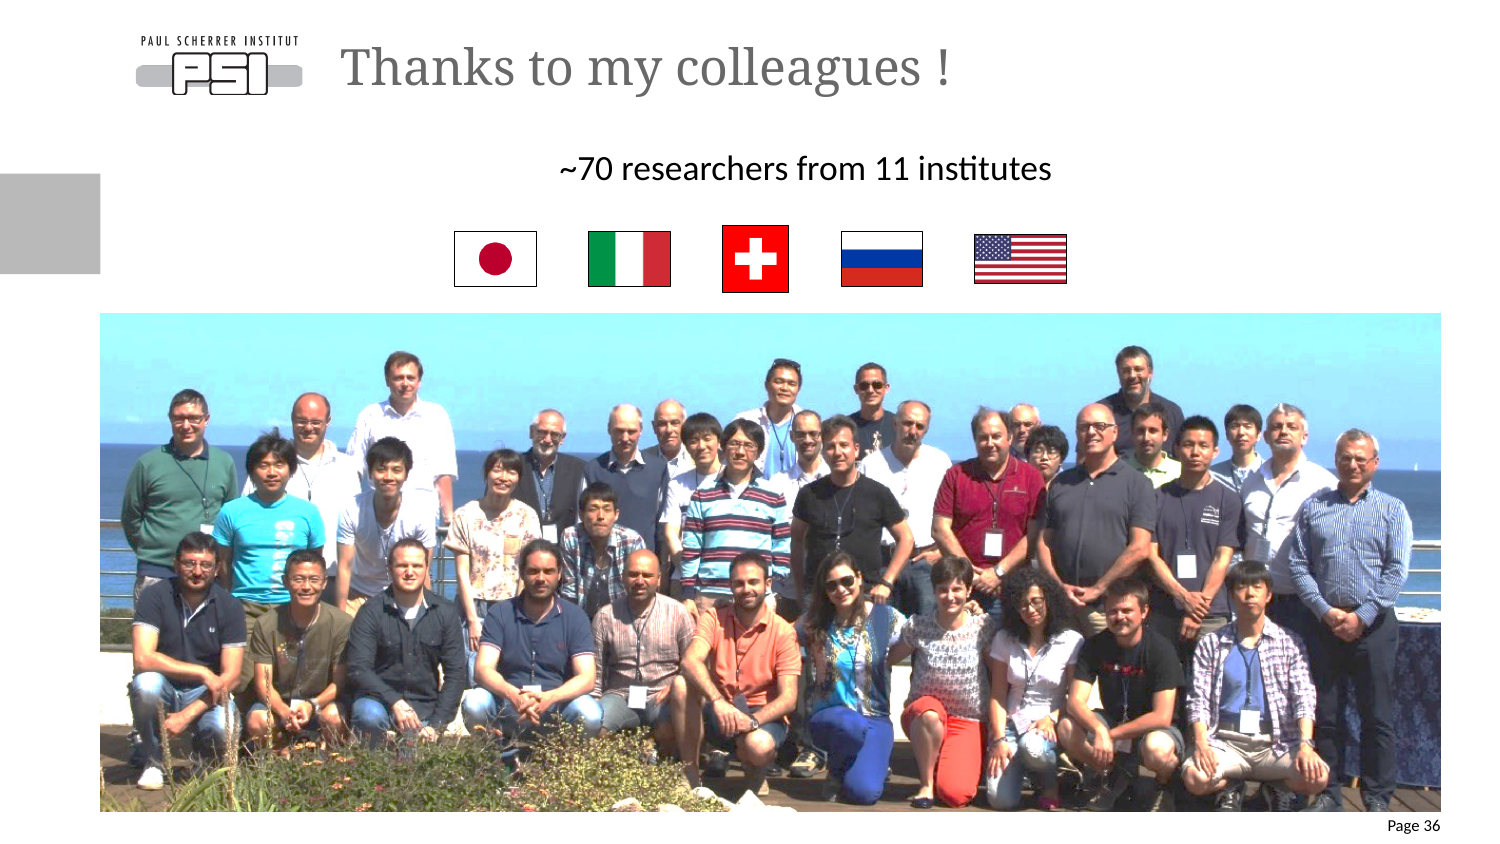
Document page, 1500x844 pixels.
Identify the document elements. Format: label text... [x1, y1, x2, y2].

picture [721, 225, 789, 293]
text_box [100, 129, 1481, 812]
picture [974, 234, 1067, 284]
picture [588, 231, 670, 287]
title Thanks to my colleagues ! [340, 35, 1442, 98]
picture [100, 312, 1441, 812]
slide_number Page 36 [1346, 818, 1441, 840]
picture [840, 231, 923, 287]
picture [454, 231, 537, 287]
